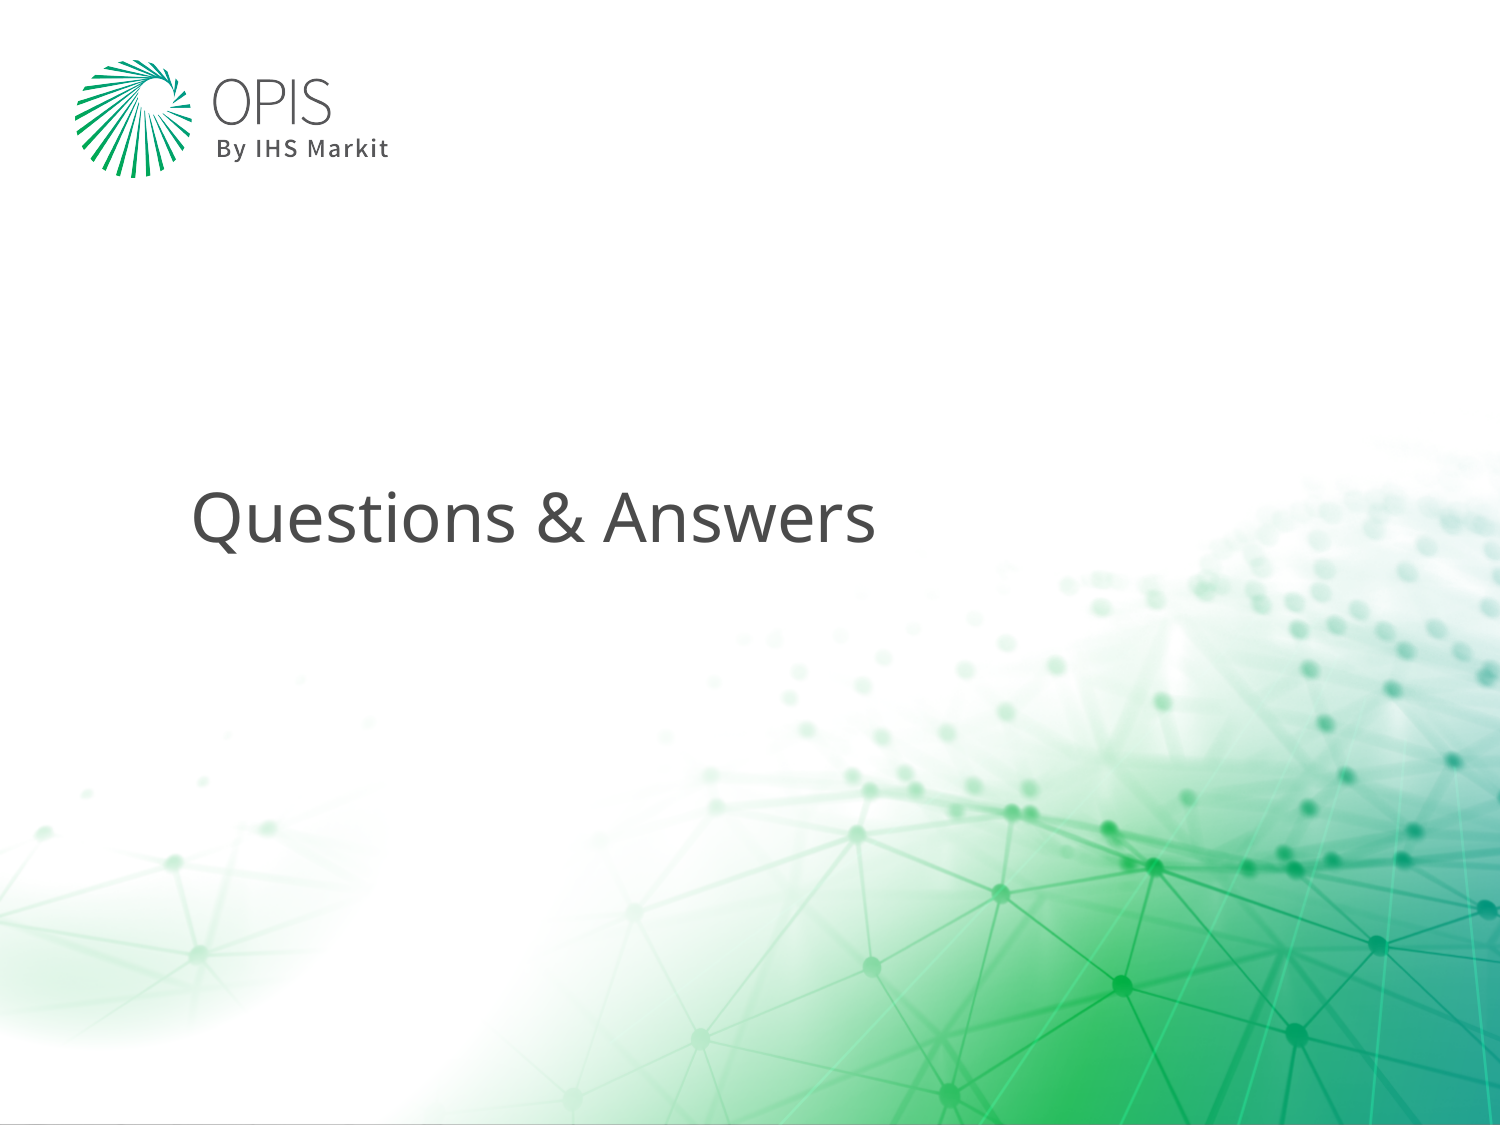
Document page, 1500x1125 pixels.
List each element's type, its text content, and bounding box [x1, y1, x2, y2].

picture [0, 0, 1500, 1125]
title Questions & Answers [190, 472, 1091, 556]
